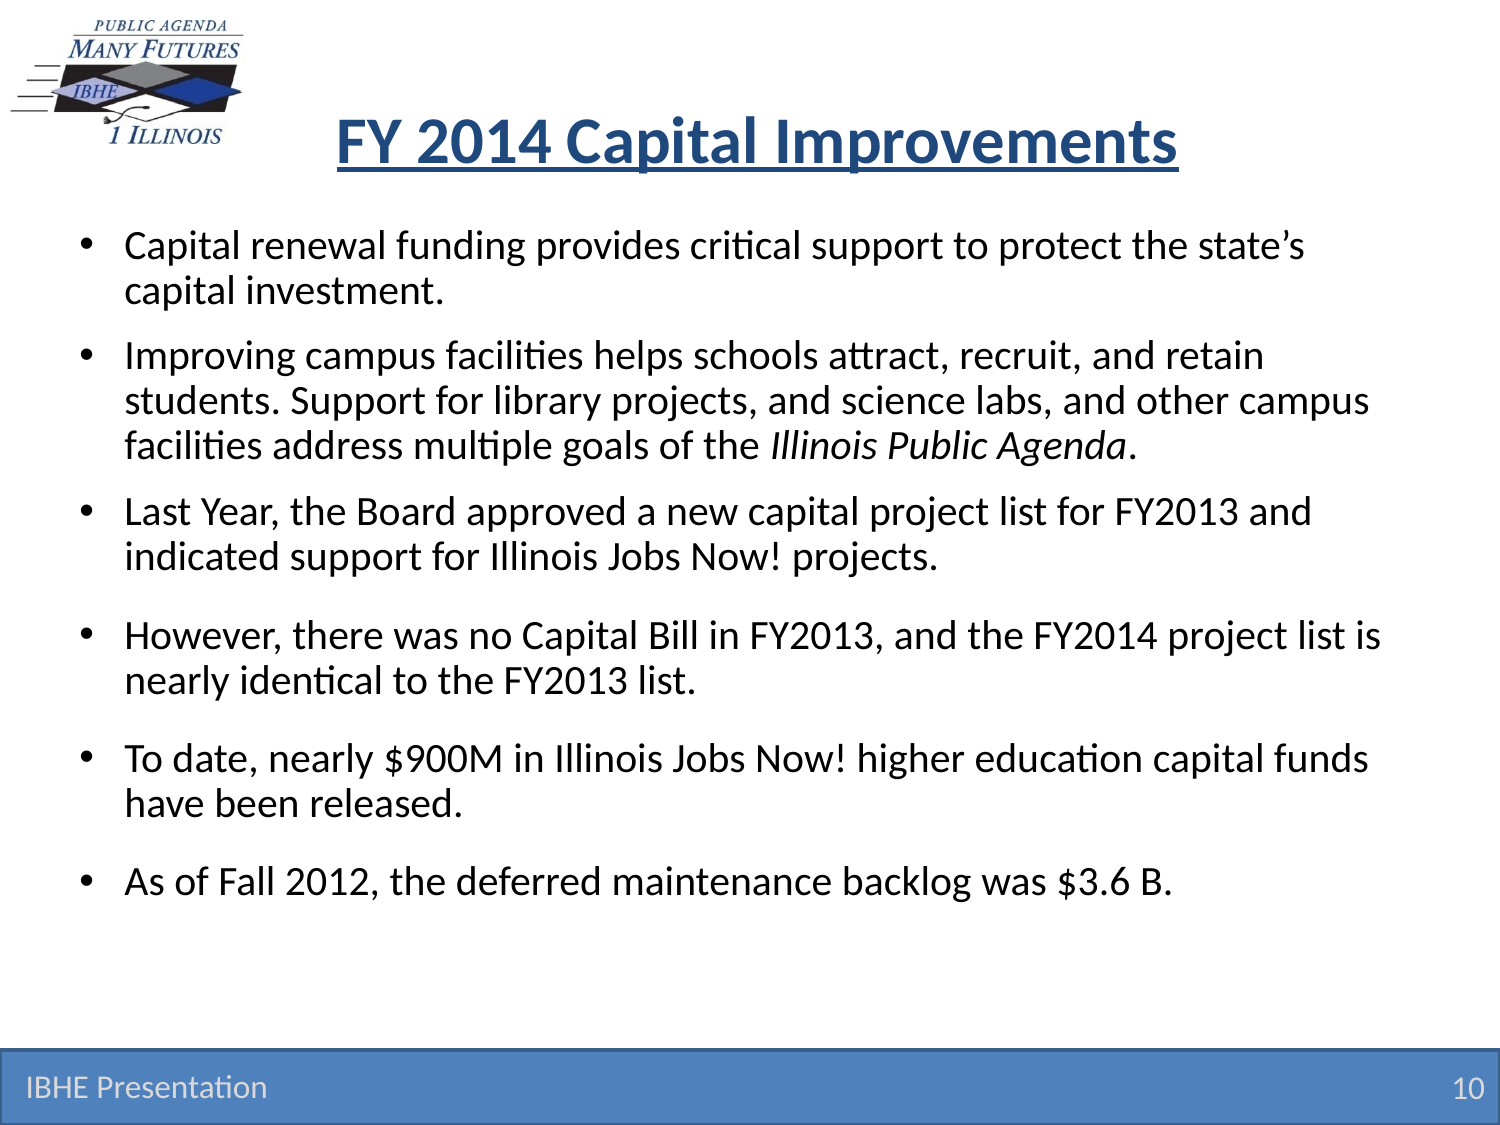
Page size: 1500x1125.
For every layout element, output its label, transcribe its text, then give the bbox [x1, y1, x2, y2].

footer IBHE Presentation [10, 1055, 486, 1116]
picture [7, 20, 246, 144]
list Capital renewal funding provides critical support to protect the state’s capital investment. Improving campus facilities helps schools attract, recruit, and retain students. Support for library projects, and science labs, and other campus facilities address multiple goals of the Illinois Public Agenda. Last Year, the Board approved a new capital project list for FY2013 and indicated support for Illinois Jobs Now! projects. However, there was no Capital Bill in FY2013, and the FY2014 project list is nearly identical to the FY2013 list. To date, nearly $900M in Illinois Jobs Now! higher education capital funds have been released. As of Fall 2012, the deferred maintenance backlog was $3.6 B. [64, 215, 1434, 959]
slide_number 10 [1425, 1056, 1500, 1117]
title FY 2014 Capital Improvements [82, 42, 1433, 215]
